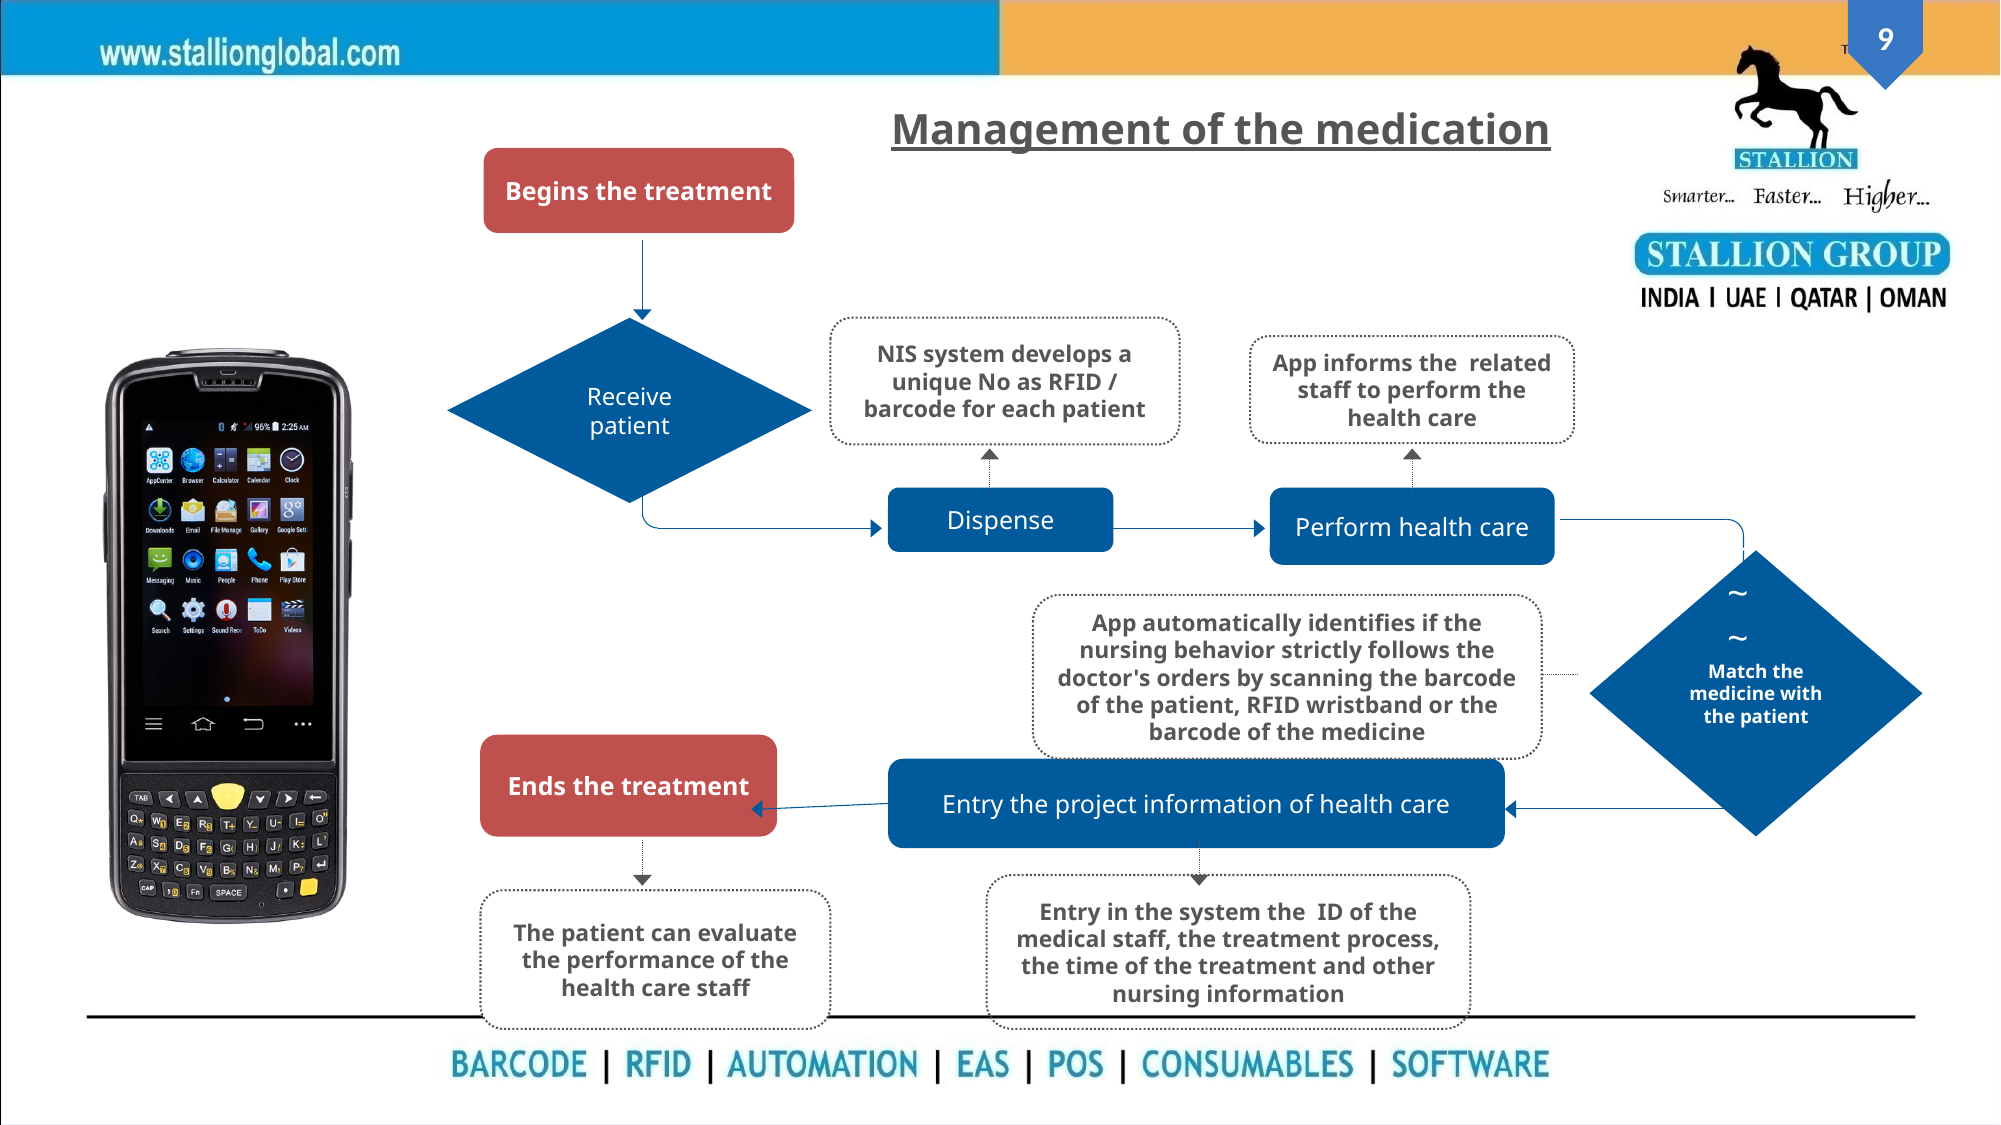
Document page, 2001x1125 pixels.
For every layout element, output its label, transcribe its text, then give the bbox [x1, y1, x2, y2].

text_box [447, 147, 1923, 1029]
picture [0, 0, 2001, 1125]
text_box Management of the medication [876, 95, 1644, 147]
